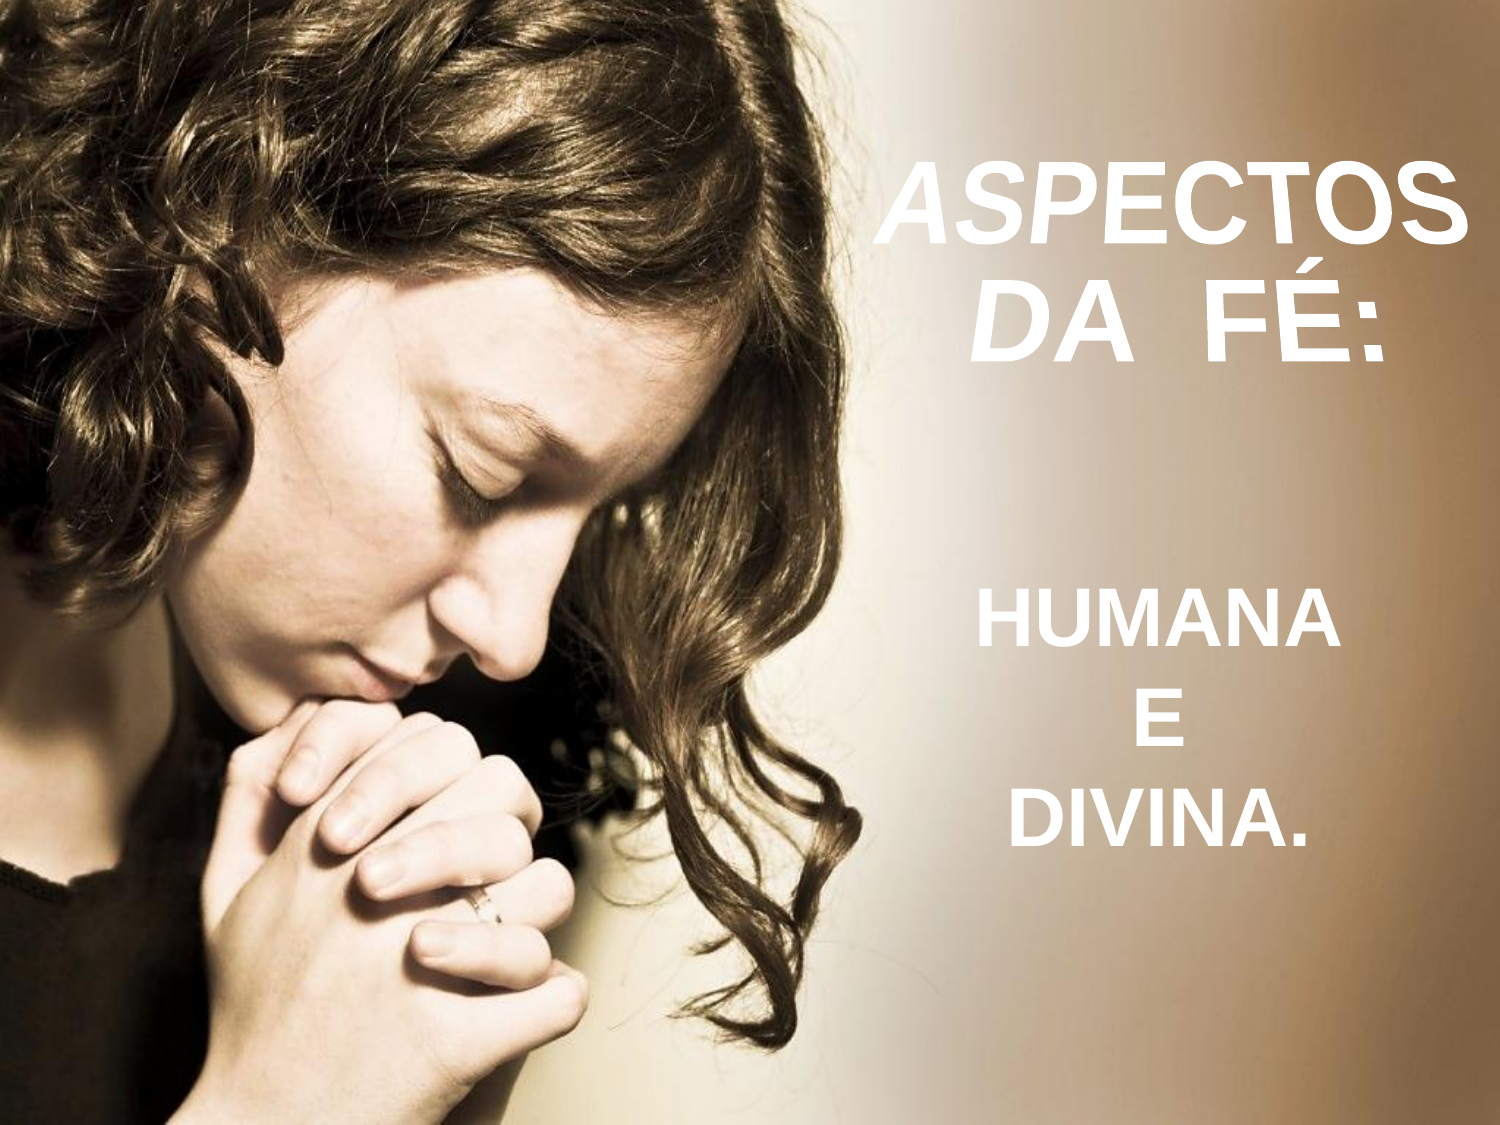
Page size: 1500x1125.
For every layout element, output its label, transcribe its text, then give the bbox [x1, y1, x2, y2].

text_box HUMANA E DIVINA. [820, 555, 1498, 871]
picture [0, 0, 1500, 1125]
